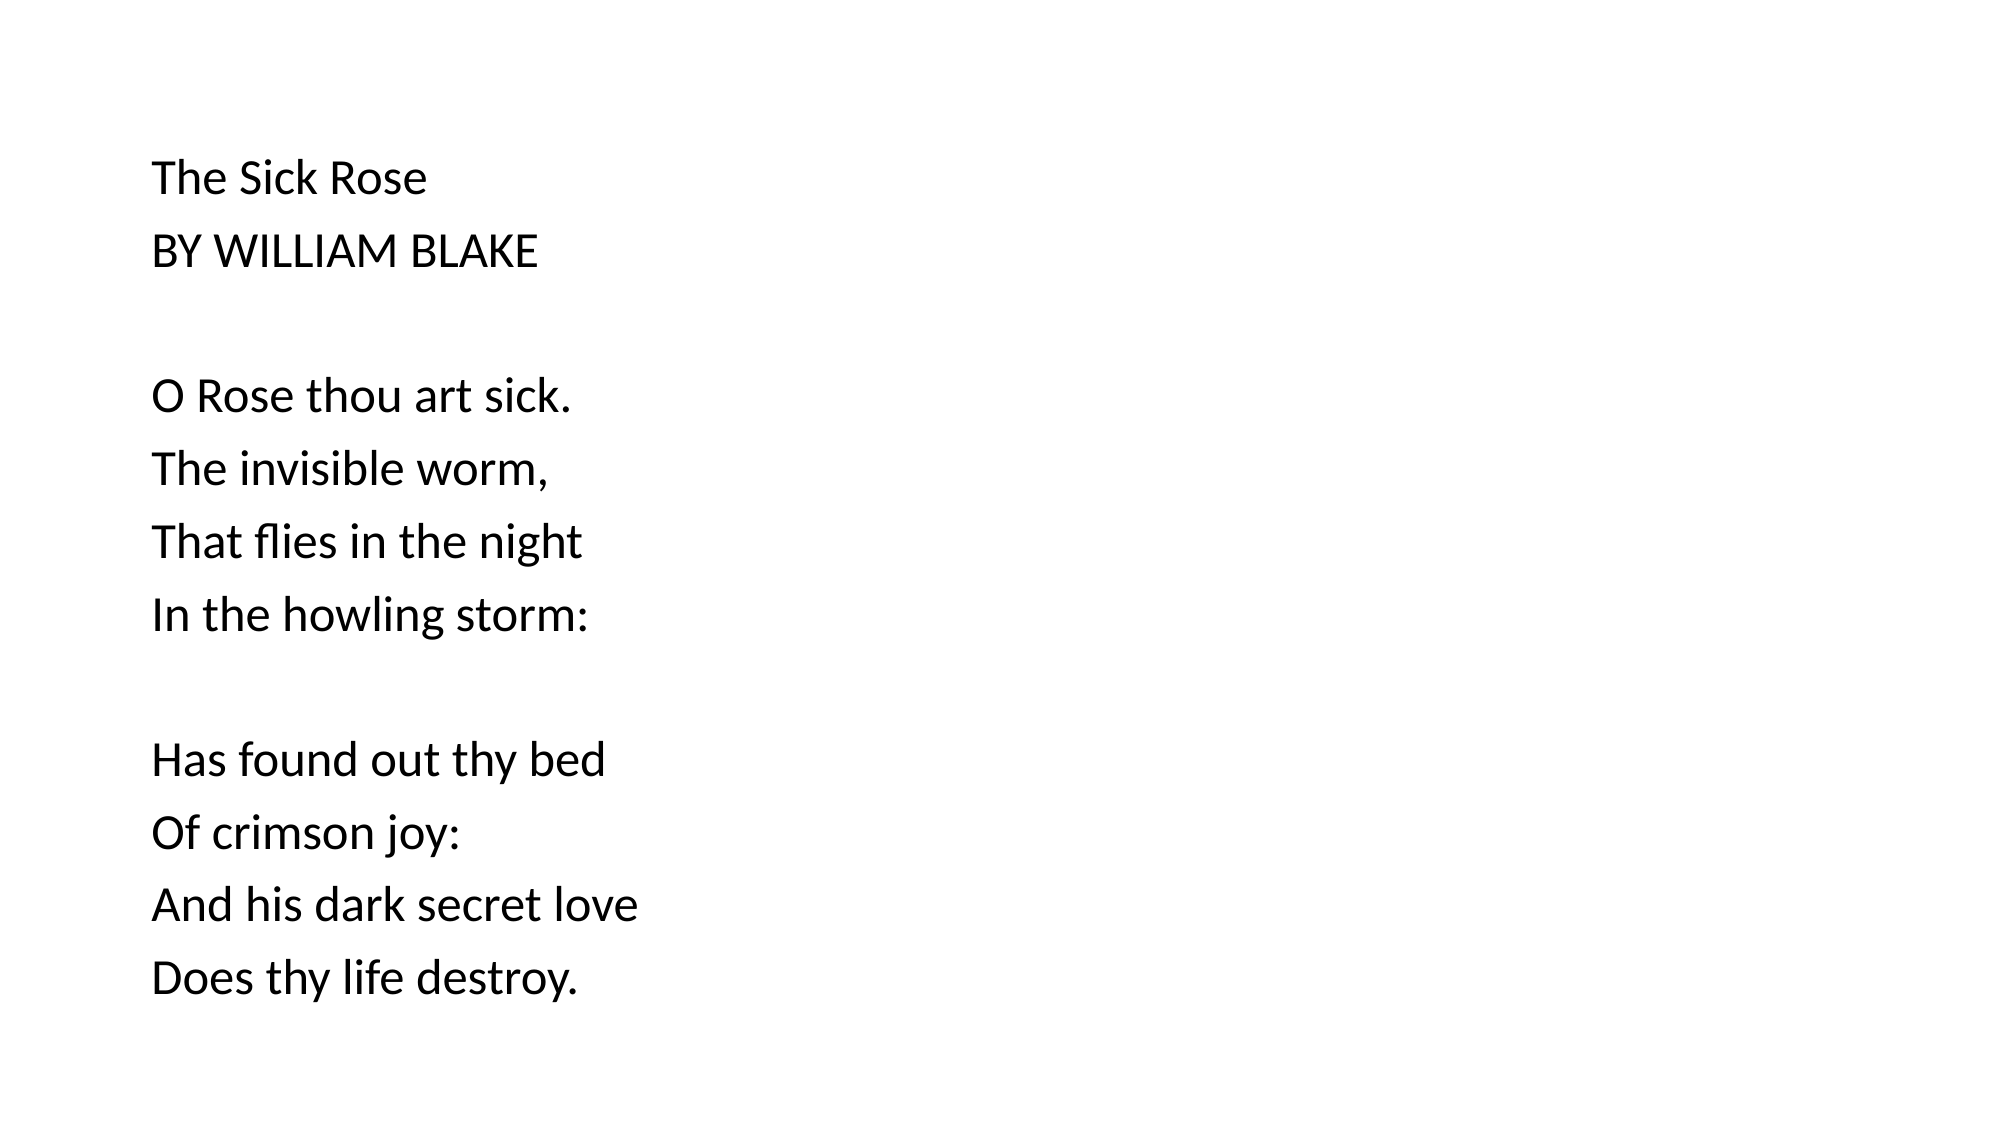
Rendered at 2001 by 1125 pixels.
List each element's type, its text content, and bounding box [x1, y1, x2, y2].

list The Sick Rose BY WILLIAM BLAKE O Rose thou art sick. The invisible worm, That flies in the night In the howling storm: Has found out thy bed Of crimson joy: And his dark secret love Does thy life destroy. [136, 143, 1863, 1014]
